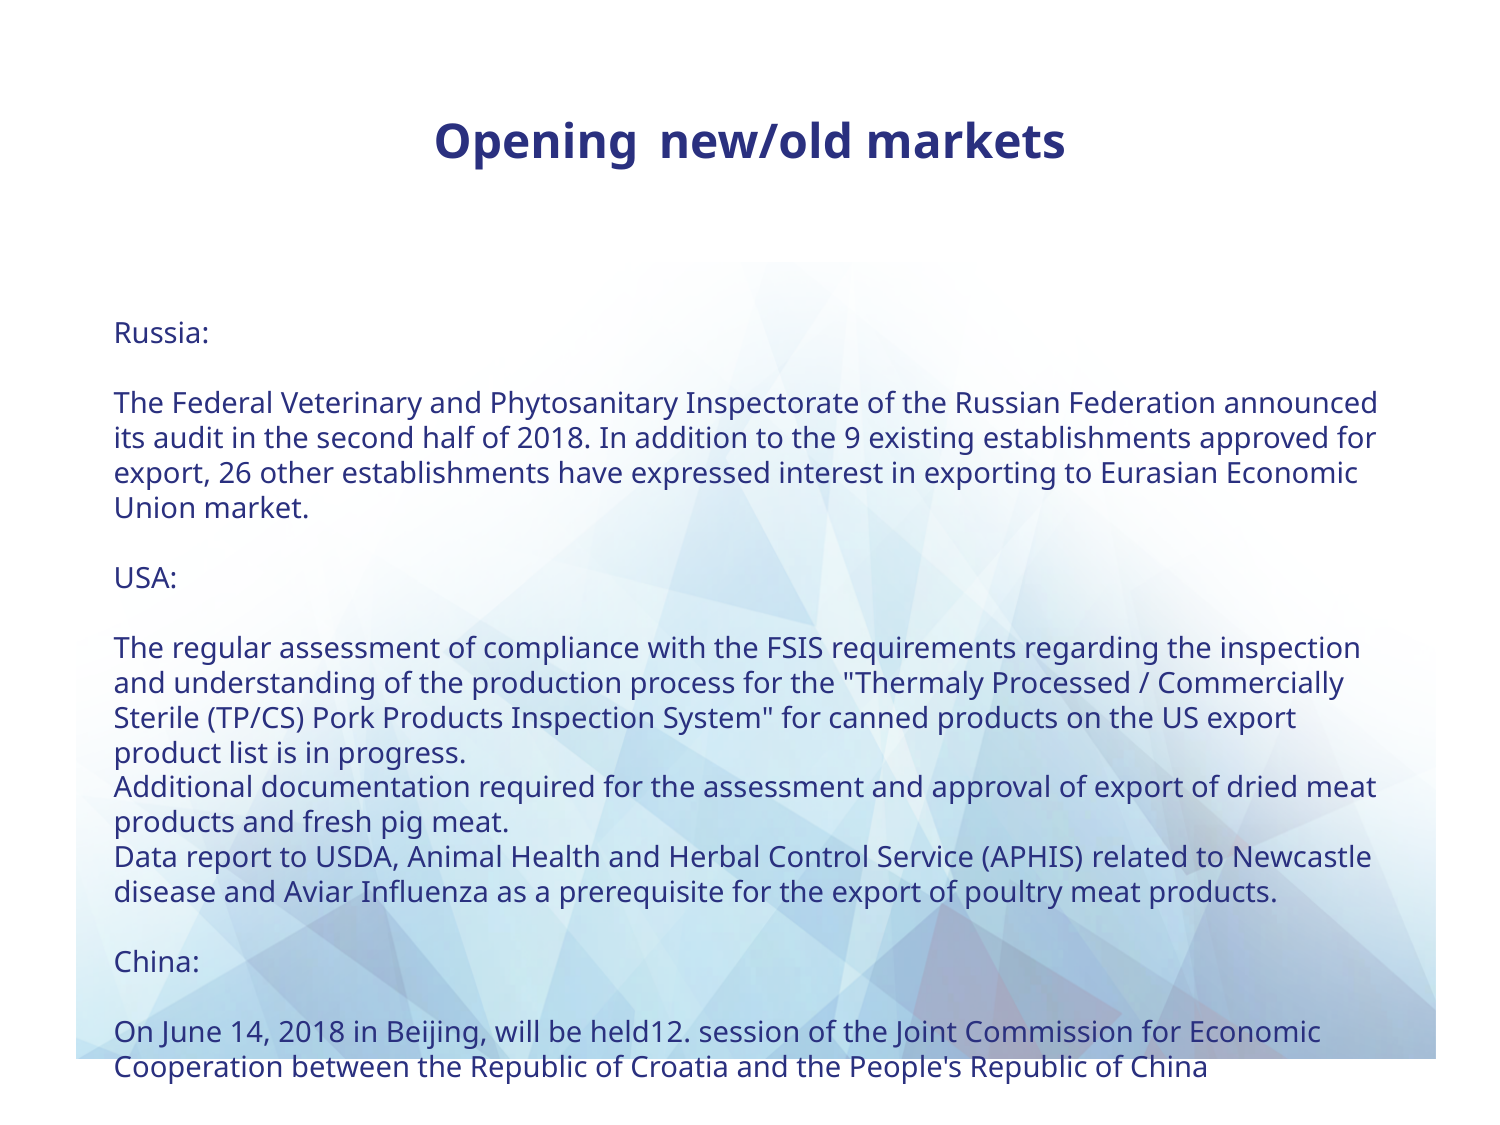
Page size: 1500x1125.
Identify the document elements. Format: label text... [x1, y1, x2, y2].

text_box Russia: The Federal Veterinary and Phytosanitary Inspectorate of the Russian Federation announced its audit in the second half of 2018. In addition to the 9 existing establishments approved for export, 26 other establishments have expressed interest in exporting to Eurasian Economic Union market. USA: The regular assessment of compliance with the FSIS requirements regarding the inspection and understanding of the production process for the "Thermaly Processed / Commercially Sterile (TP/CS) Pork Products Inspection System" for canned products on the US export product list is in progress. Additional documentation required for the assessment and approval of export of dried meat products and fresh pig meat. Data report to USDA, Animal Health and Herbal Control Service (APHIS) related to Newcastle disease and Aviar Influenza as a prerequisite for the export of poultry meat products. China: On June 14, 2018 in Beijing, will be held12. session of the Joint Commission for Economic Cooperation between the Republic of Croatia and the People's Republic of China [98, 1067, 1422, 1091]
title Opening new/old markets [75, 45, 1425, 233]
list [76, 262, 1436, 1059]
